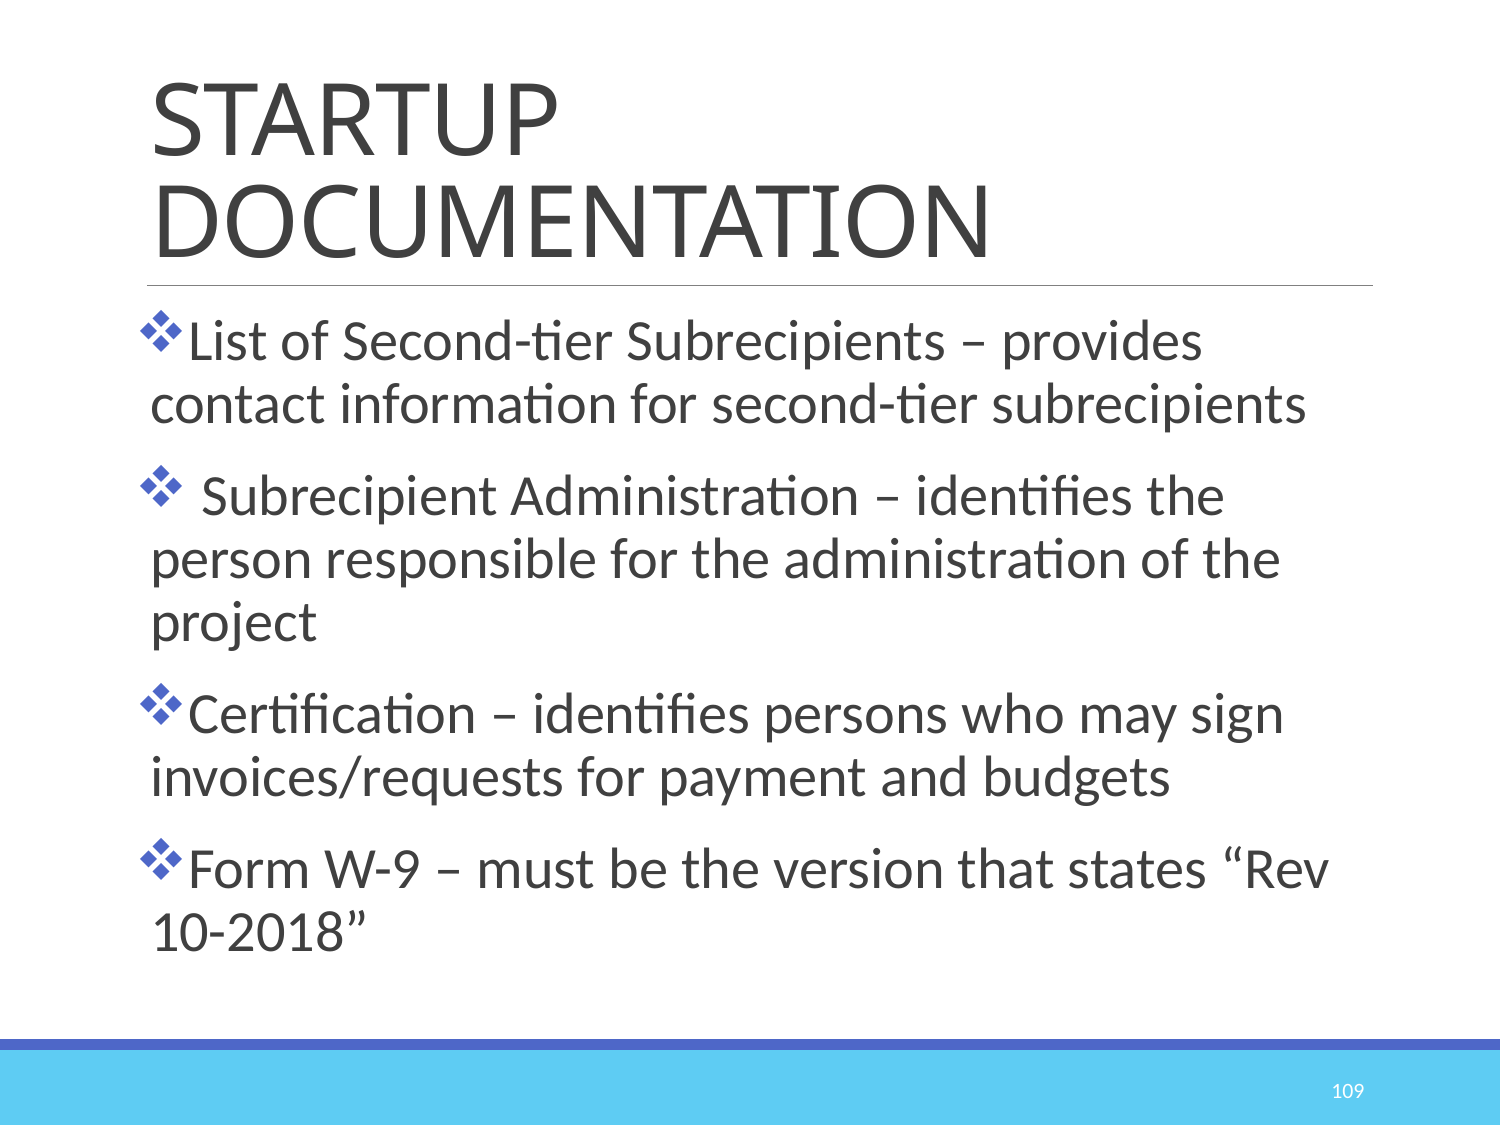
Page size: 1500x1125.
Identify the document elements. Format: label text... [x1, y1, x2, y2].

slide_number 109 [1218, 1059, 1380, 1120]
title STARTUP DOCUMENTATION [135, 47, 1373, 285]
list List of Second-tier Subrecipients – provides contact information for second-tier subrecipients Subrecipient Administration – identifies the person responsible for the administration of the project Certification – identifies persons who may sign invoices/requests for payment and budgets Form W-9 – must be the version that states “Rev 10-2018” [135, 302, 1373, 963]
